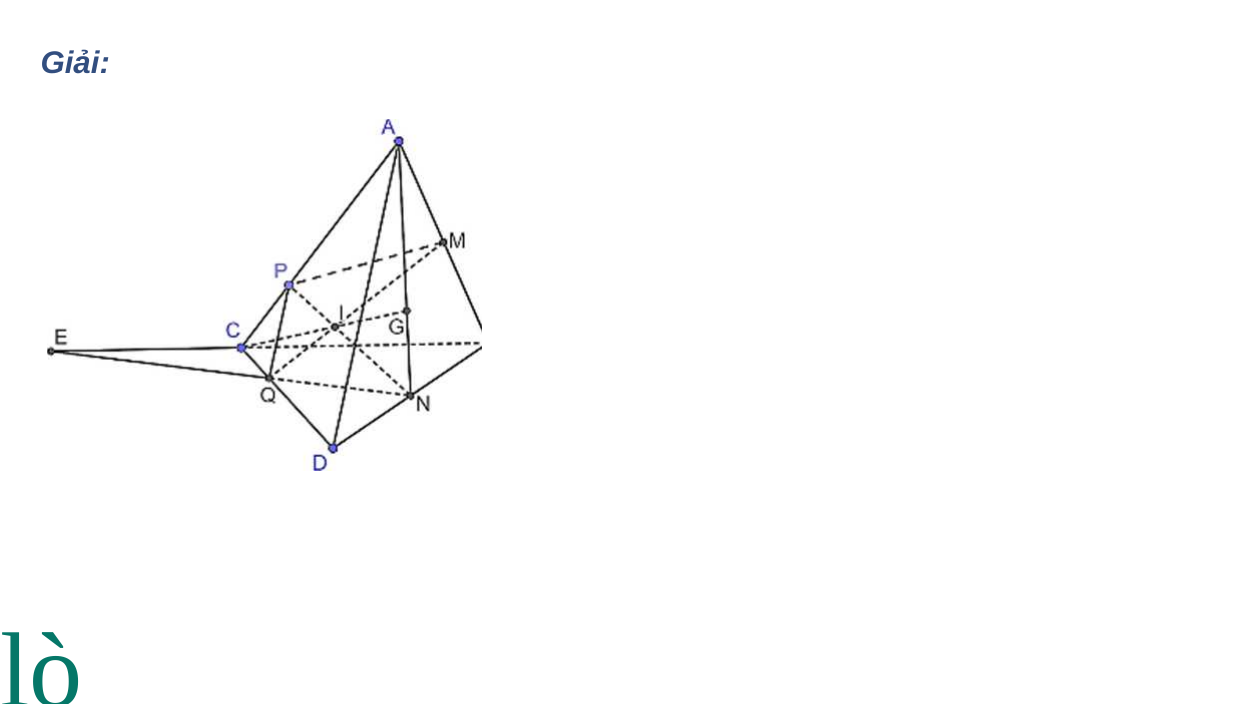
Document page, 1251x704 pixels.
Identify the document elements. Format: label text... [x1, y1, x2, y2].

text_box Giải: [40, 42, 120, 75]
text_box lò [0, 599, 127, 703]
picture [47, 119, 482, 471]
